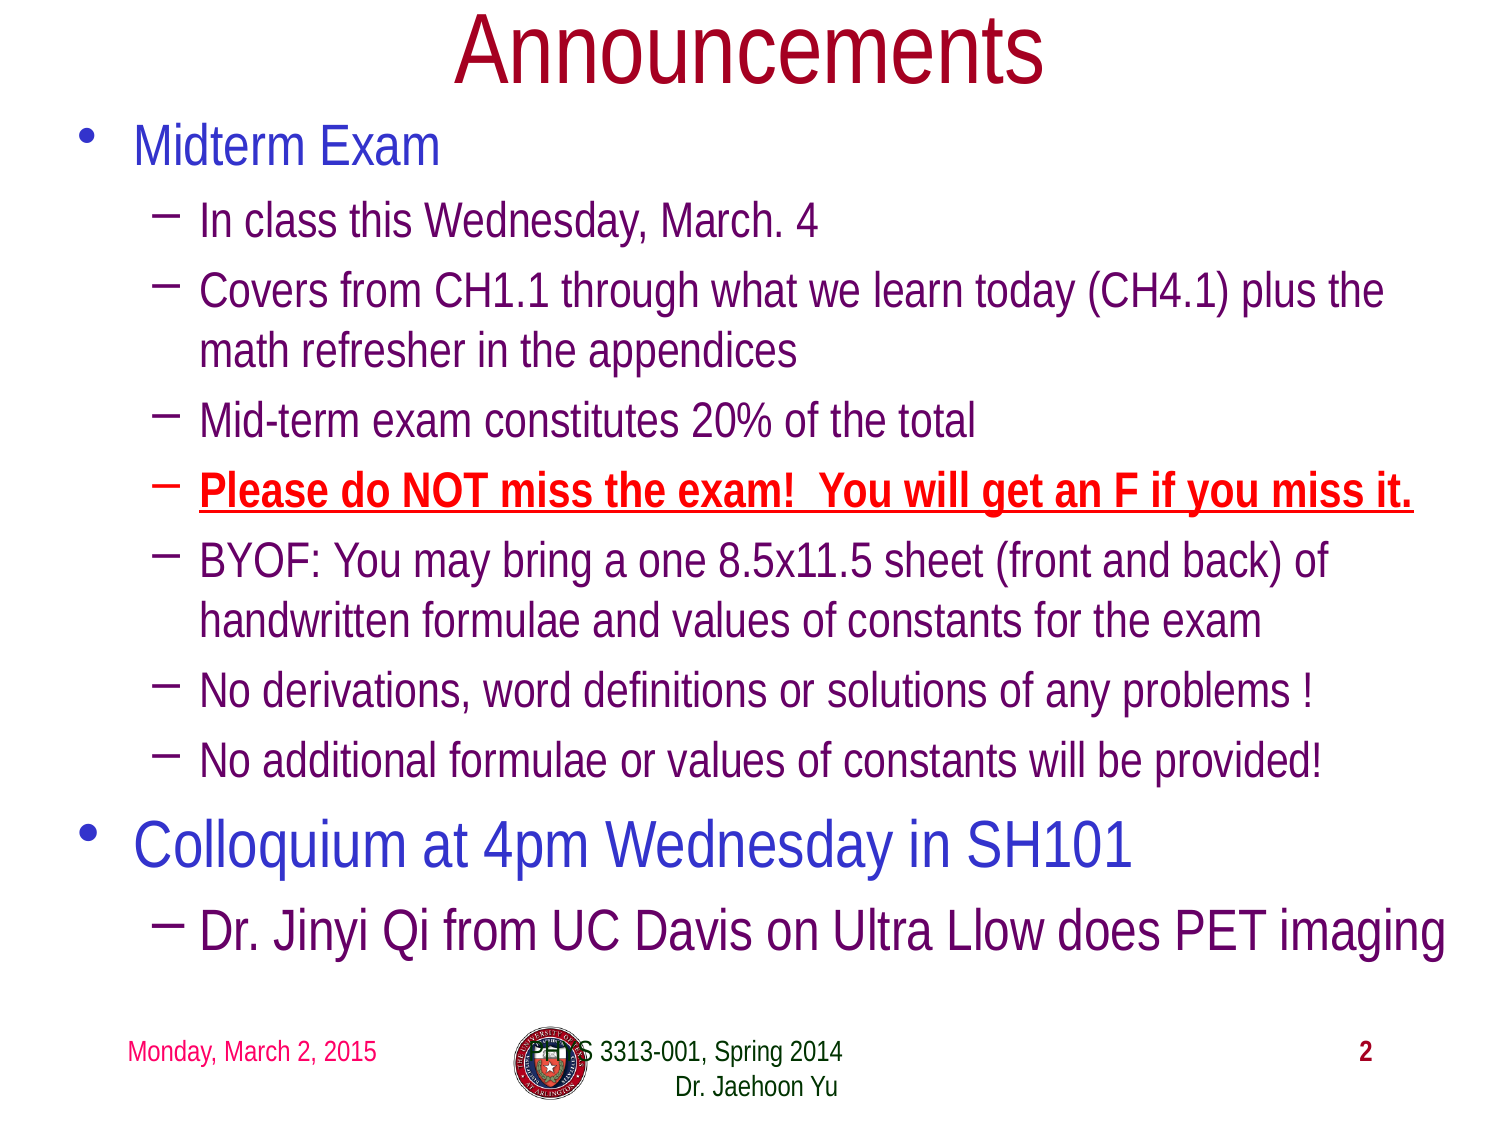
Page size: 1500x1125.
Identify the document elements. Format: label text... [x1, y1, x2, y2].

footer PHYS 3313-001, Spring 2014 Dr. Jaehoon Yu [512, 1026, 988, 1101]
slide_number 2 [1074, 1026, 1388, 1101]
list Midterm Exam In class this Wednesday, March. 4 Covers from CH1.1 through what we learn today (CH4.1) plus the math refresher in the appendices Mid-term exam constitutes 20% of the total Please do NOT miss the exam! You will get an F if you miss it. BYOF: You may bring a one 8.5x11.5 sheet (front and back) of handwritten formulae and values of constants for the exam No derivations, word definitions or solutions of any problems ! No additional formulae or values of constants will be provided! Colloquium at 4pm Wednesday in SH101 Dr. Jinyi Qi from UC Davis on Ultra Llow does PET imaging [62, 99, 1476, 1026]
title Announcements [112, 0, 1388, 99]
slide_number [112, 1026, 426, 1101]
